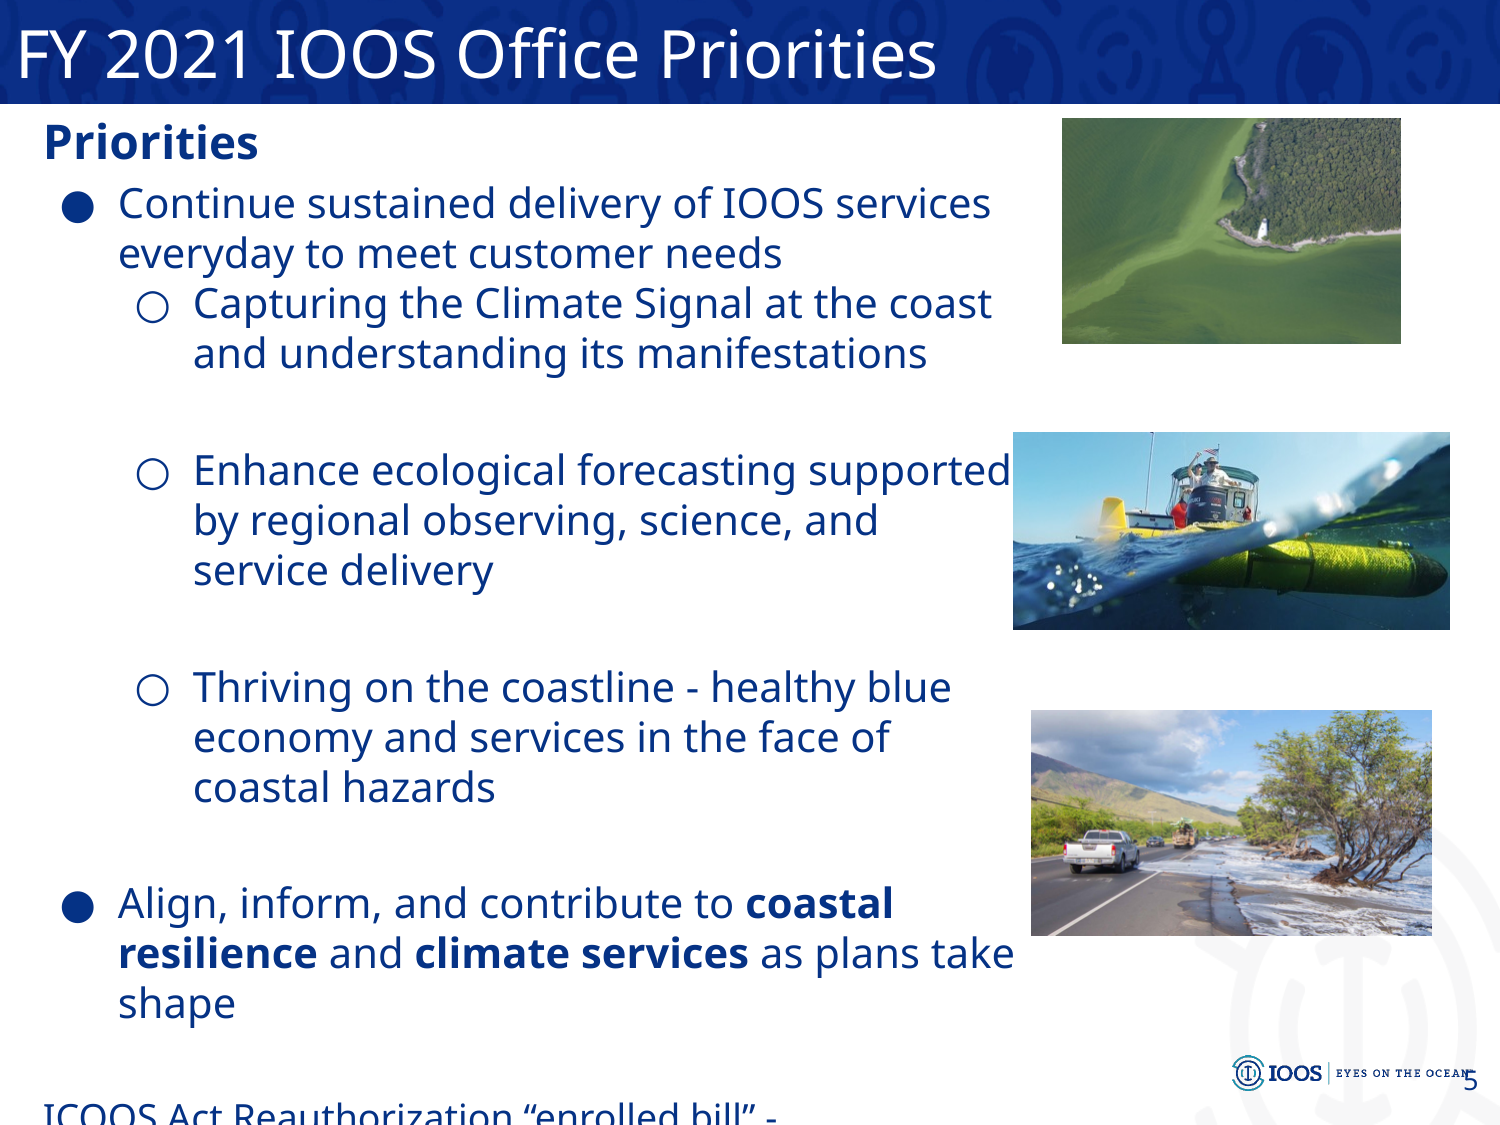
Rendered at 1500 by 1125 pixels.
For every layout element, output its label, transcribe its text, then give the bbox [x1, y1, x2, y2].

picture [1031, 709, 1432, 936]
picture [0, 0, 1500, 104]
picture [1062, 118, 1401, 344]
text_box Priorities Continue sustained delivery of IOOS services everyday to meet customer needs Capturing the Climate Signal at the coast and understanding its manifestations Enhance ecological forecasting supported by regional observing, science, and service delivery Thriving on the coastline - healthy blue economy and services in the face of coastal hazards Align, inform, and contribute to coastal resilience and climate services as plans take shape ICOOS Act Reauthorization “enrolled bill” - https://www.congress.gov/bill/116th-congress/senate-bill/914/text/enr?q=%7B%22search%22%3A%5B%22S+914%22%5D%7D&r=2 [27, 113, 1032, 1097]
picture [1012, 432, 1450, 631]
slide_number 5 [1403, 1038, 1494, 1125]
picture [1232, 1055, 1403, 1091]
